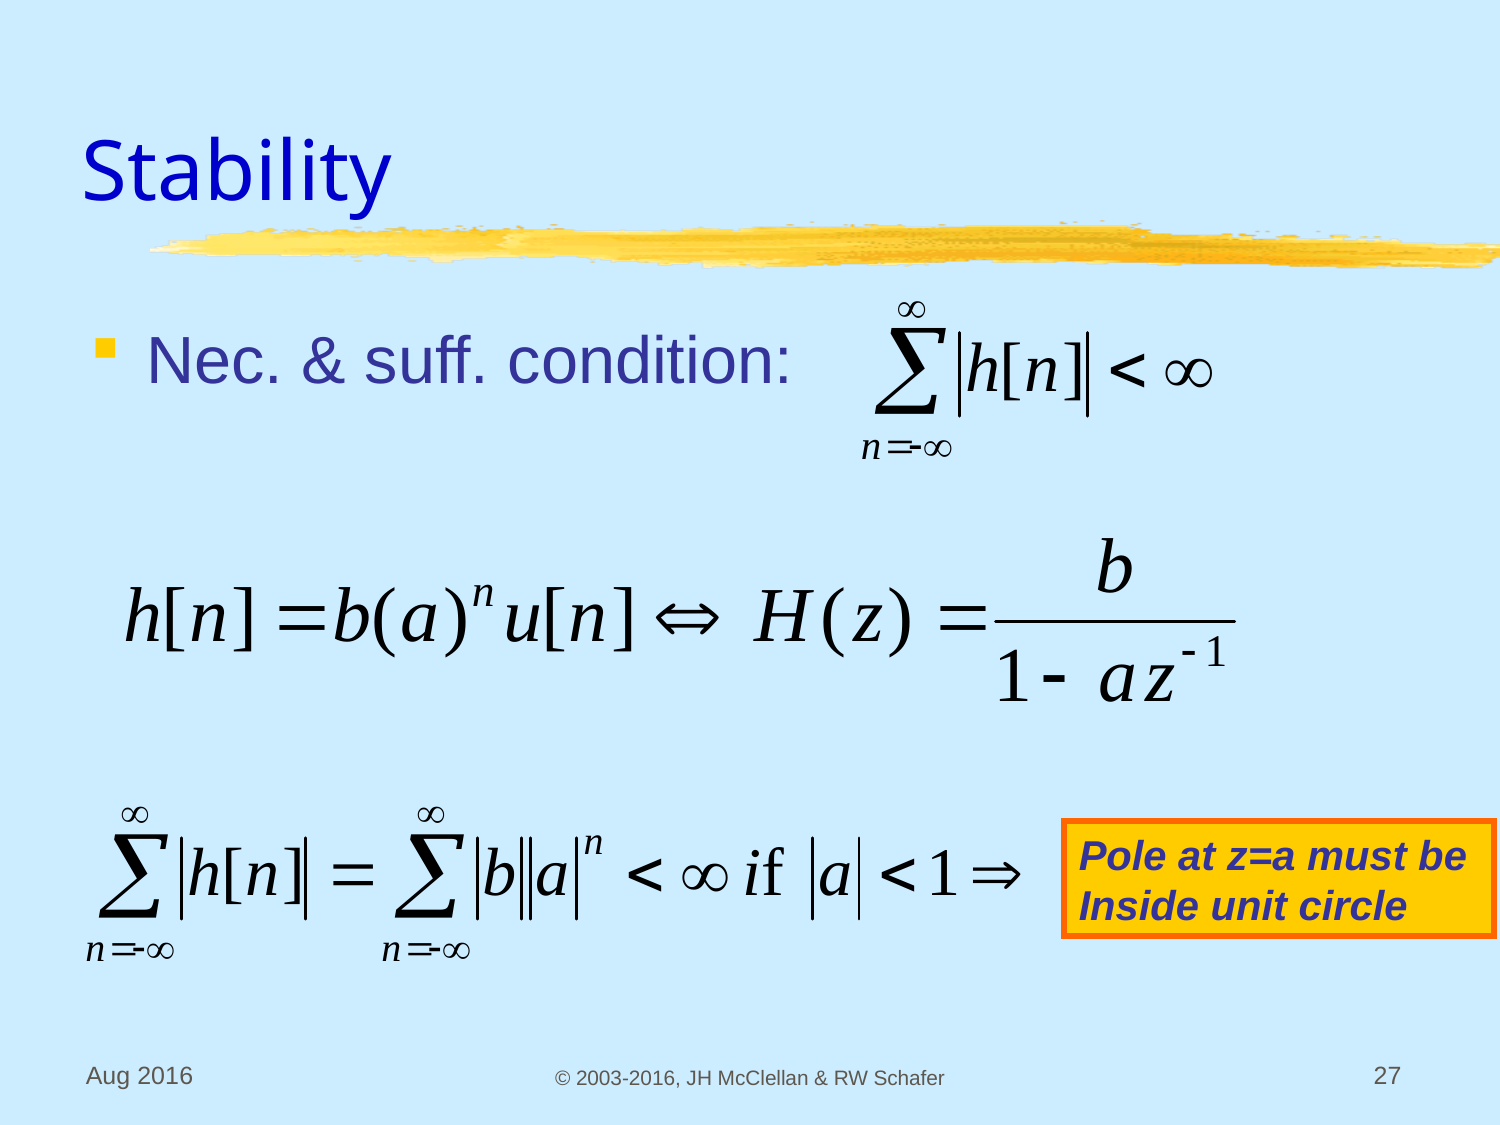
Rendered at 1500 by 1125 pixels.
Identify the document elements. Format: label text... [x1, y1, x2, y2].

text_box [74, 781, 1051, 976]
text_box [849, 274, 1226, 474]
picture [150, 215, 1500, 279]
text_box Pole at z=a must be Inside unit circle [1064, 821, 1494, 937]
title Stability [66, 37, 1342, 226]
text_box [112, 517, 1251, 739]
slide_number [70, 1021, 384, 1098]
slide_number 27 [1103, 1021, 1417, 1098]
footer © 2003-2016, JH McClellan & RW Schafer [512, 1021, 988, 1098]
list Nec. & suff. condition: [74, 309, 1417, 994]
